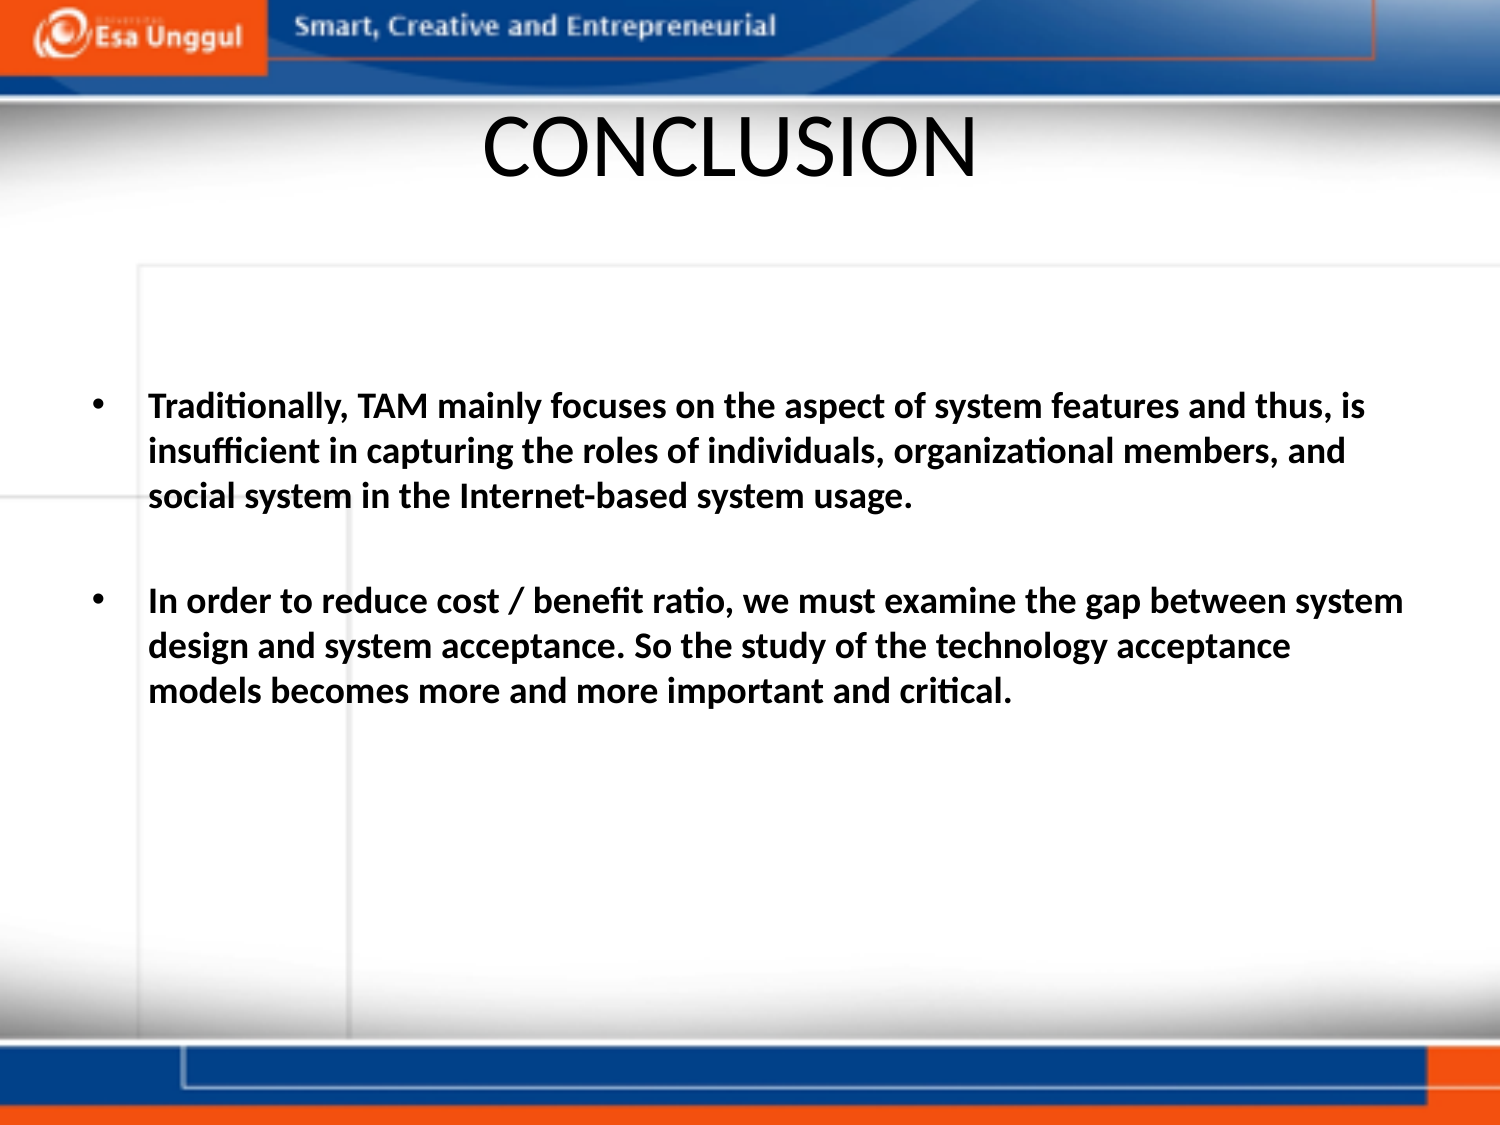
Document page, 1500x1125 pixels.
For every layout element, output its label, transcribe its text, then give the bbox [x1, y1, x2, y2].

title CONCLUSION [112, 66, 1350, 213]
picture [0, 0, 1500, 1125]
list Traditionally, TAM mainly focuses on the aspect of system features and thus, is insufficient in capturing the roles of individuals, organizational members, and social system in the Internet-based system usage. In order to reduce cost / benefit ratio, we must examine the gap between system design and system acceptance. So the study of the technology acceptance models becomes more and more important and critical. [76, 373, 1427, 861]
